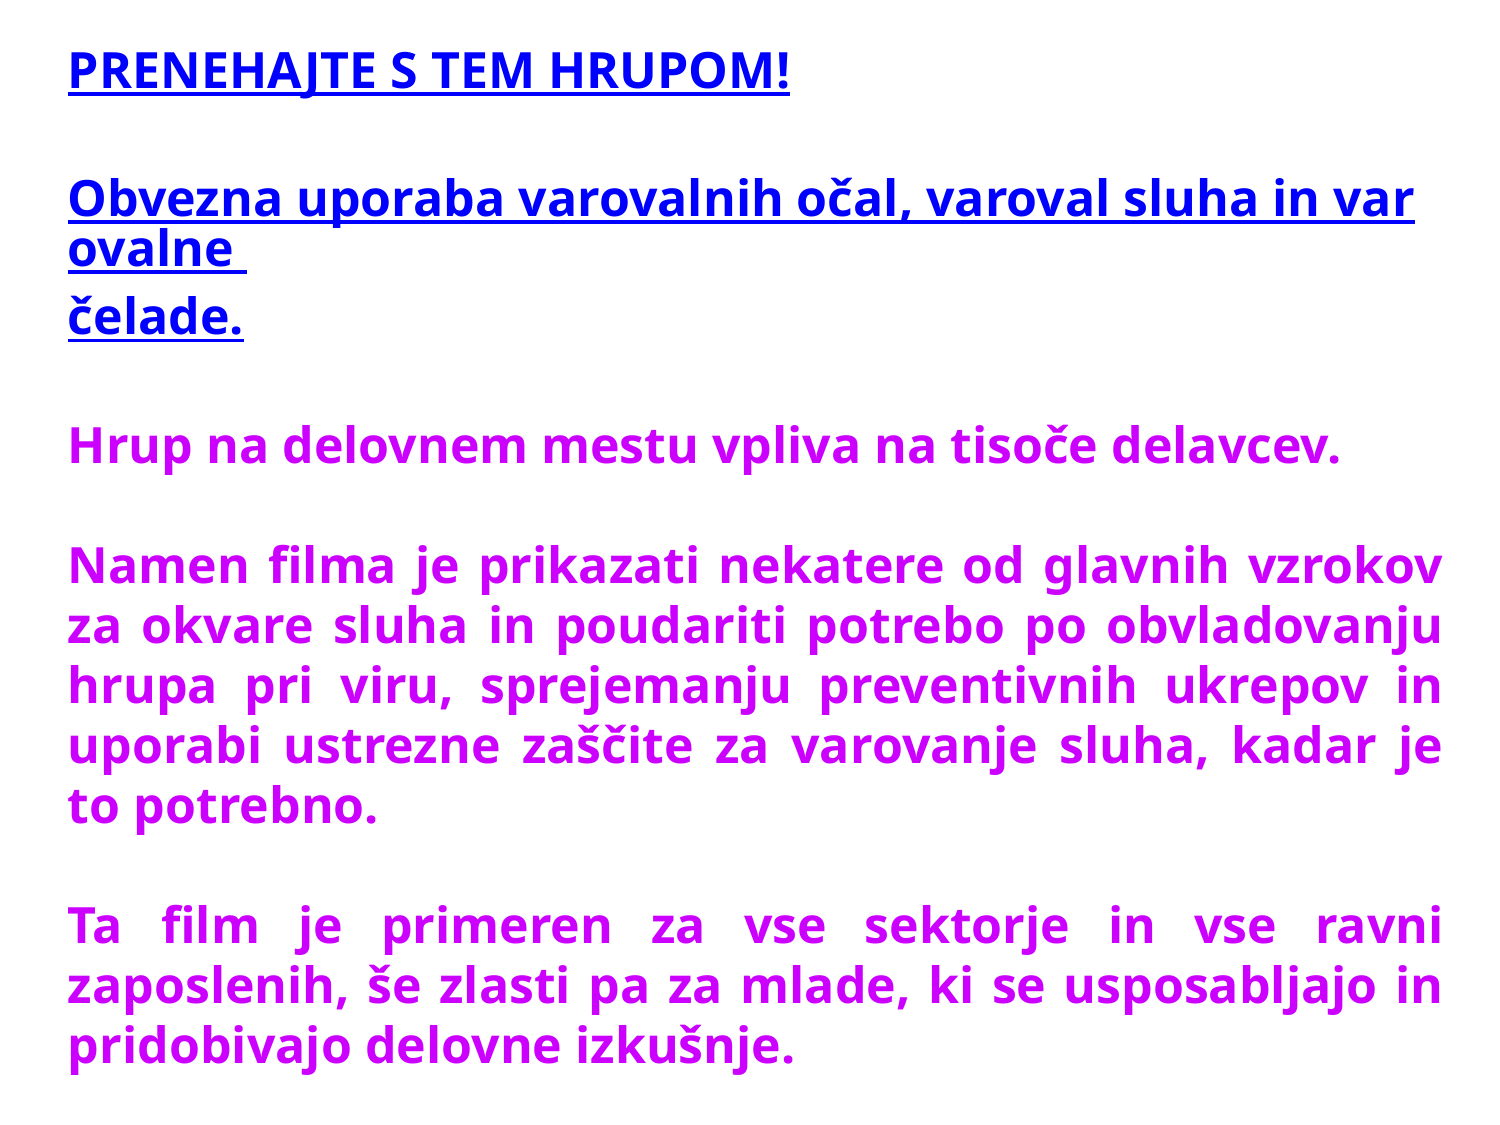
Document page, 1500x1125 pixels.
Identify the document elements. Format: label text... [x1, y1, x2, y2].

text_box PRENEHAJTE S TEM HRUPOM! Obvezna uporaba varovalnih očal, varoval sluha in varovalne čelade. Hrup na delovnem mestu vpliva na tisoče delavcev. Namen filma je prikazati nekatere od glavnih vzrokov za okvare sluha in poudariti potrebo po obvladovanju hrupa pri viru, sprejemanju preventivnih ukrepov in uporabi ustrezne zaščite za varovanje sluha, kadar je to potrebno. Ta film je primeren za vse sektorje in vse ravni zaposlenih, še zlasti pa za mlade, ki se usposabljajo in pridobivajo delovne izkušnje. [53, 30, 1459, 1031]
